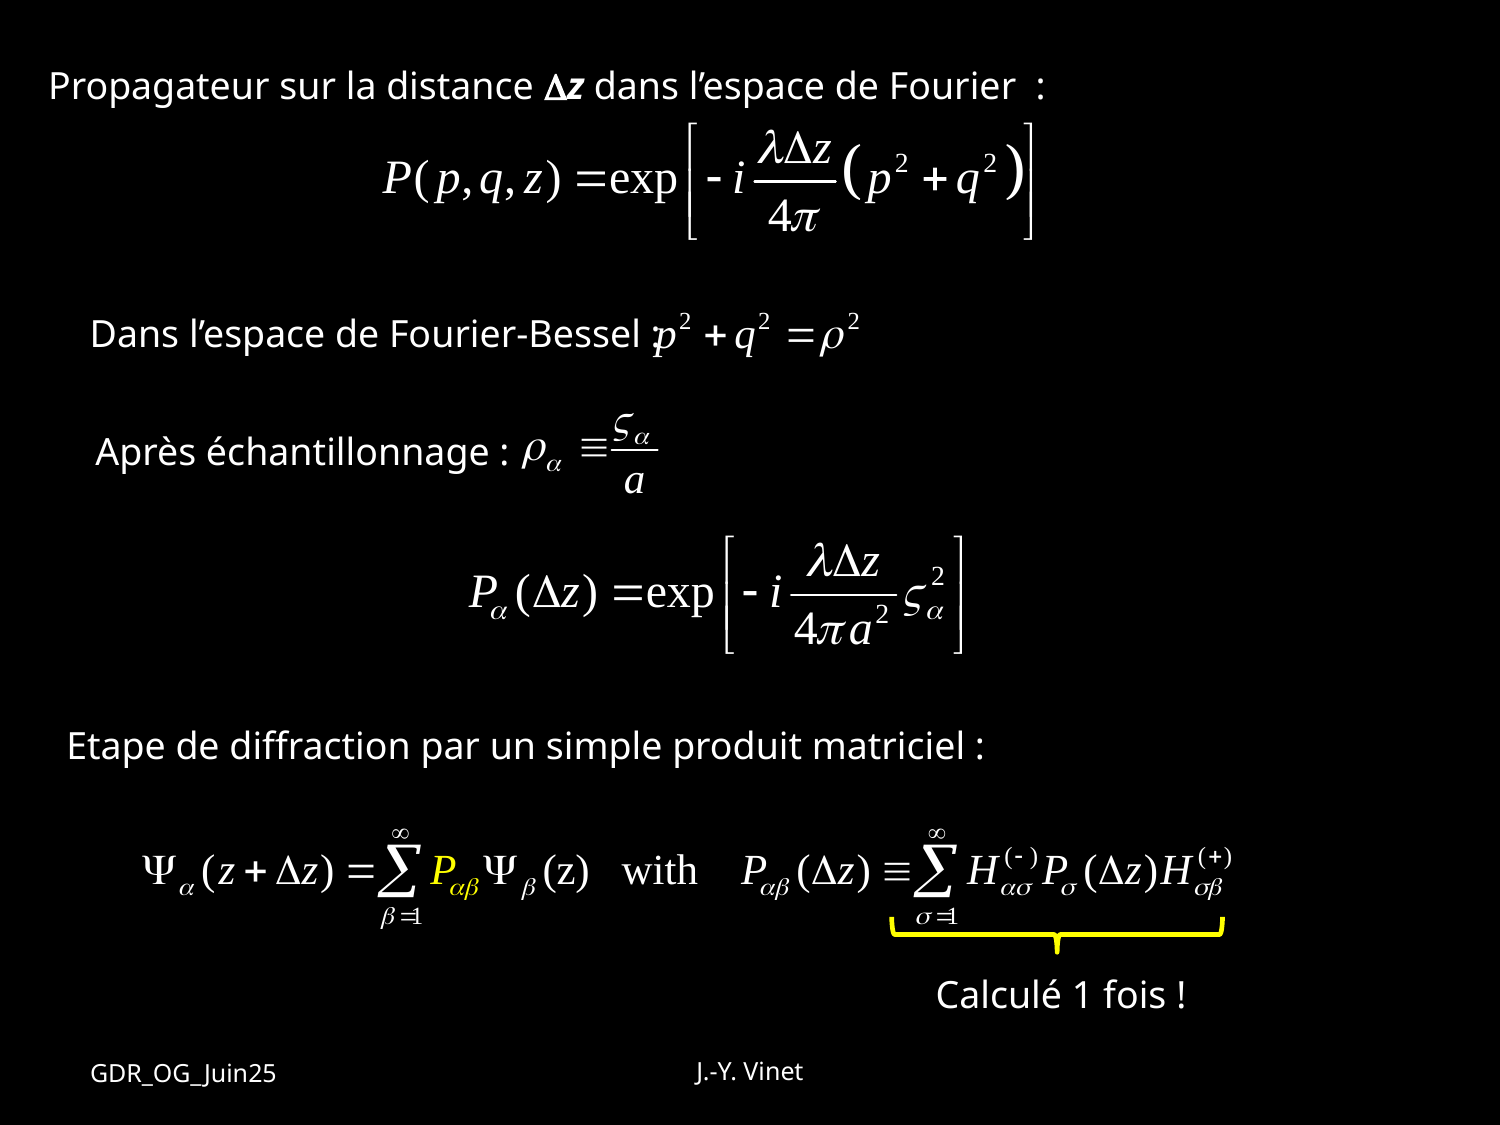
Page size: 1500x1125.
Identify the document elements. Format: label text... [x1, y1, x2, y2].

text_box Dans l’espace de Fourier-Bessel : [74, 302, 642, 363]
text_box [135, 812, 1241, 938]
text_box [643, 302, 869, 367]
footer J.-Y. Vinet [512, 1042, 988, 1103]
text_box Calculé 1 fois ! [920, 964, 1202, 1024]
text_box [459, 526, 981, 664]
text_box Après échantillonnage : [80, 420, 508, 481]
slide_number GDR_OG_Juin25 [75, 1042, 425, 1103]
text_box Propagateur sur la distance Dz dans l’espace de Fourier : [33, 54, 1061, 115]
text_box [513, 392, 668, 504]
text_box Etape de diffraction par un simple produit matriciel : [51, 714, 1011, 775]
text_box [373, 113, 1051, 250]
